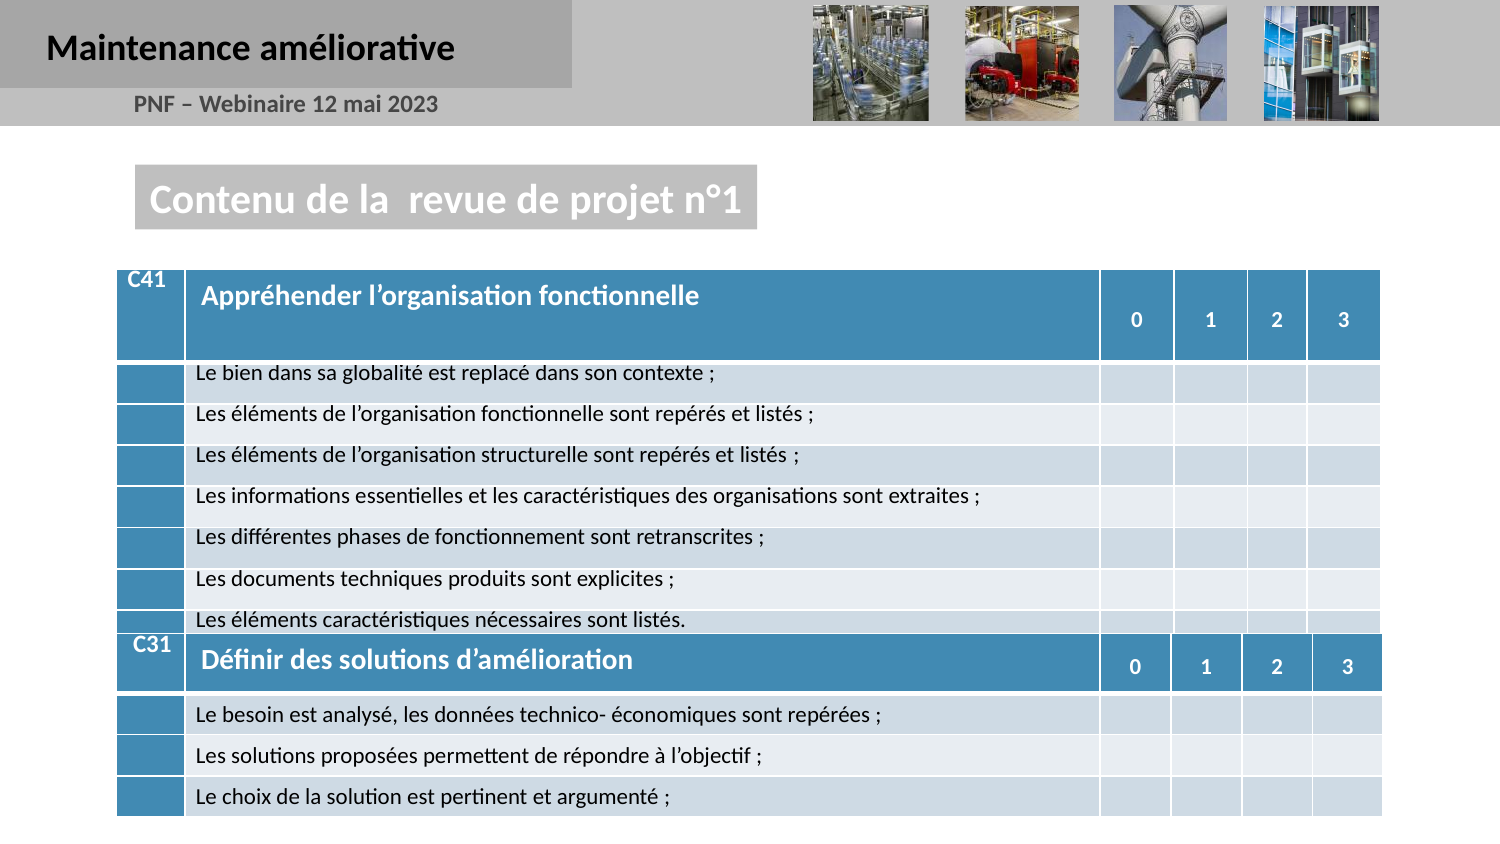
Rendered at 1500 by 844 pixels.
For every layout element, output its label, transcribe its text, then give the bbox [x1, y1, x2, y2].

table_cell [1101, 405, 1173, 444]
table_cell [1243, 777, 1312, 816]
table_cell [1101, 446, 1173, 485]
table_cell [1308, 570, 1380, 609]
table_cell [117, 405, 184, 444]
table_cell [1248, 405, 1306, 444]
table_cell [1101, 735, 1170, 775]
table_cell Les éléments de l’organisation structurelle sont repérés et listés ; [186, 446, 1099, 485]
table_cell Les documents techniques produits sont explicites ; [186, 570, 1099, 609]
table_cell [117, 528, 184, 568]
table_cell [1175, 528, 1247, 568]
table_cell [1101, 487, 1173, 527]
table_cell [1243, 696, 1312, 734]
table_header 3 [1313, 634, 1382, 691]
text_box Contenu de la revue de projet n°1 [135, 164, 758, 230]
table_cell Les informations essentielles et les caractéristiques des organisations sont extraites ; [186, 487, 1099, 527]
table_cell [1308, 487, 1380, 527]
table_cell Les éléments de l’organisation fonctionnelle sont repérés et listés ; [186, 405, 1099, 444]
table_cell [1248, 446, 1306, 485]
table_cell [117, 777, 184, 816]
table_cell [1175, 405, 1247, 444]
table_cell Les éléments caractéristiques nécessaires sont listés. [186, 611, 1099, 633]
table_cell [1175, 365, 1247, 403]
picture [1114, 5, 1227, 121]
table_header 3 [1308, 270, 1380, 360]
table_cell [117, 570, 184, 609]
table_cell [1172, 696, 1241, 734]
table_header 1 [1172, 634, 1241, 691]
table_cell [117, 735, 184, 775]
table_header Définir des solutions d’amélioration [186, 634, 1099, 691]
table_cell [1308, 365, 1380, 403]
table_cell [1172, 735, 1241, 775]
table_cell [117, 446, 184, 485]
table_cell [117, 696, 184, 734]
table_cell Les différentes phases de fonctionnement sont retranscrites ; [186, 528, 1099, 568]
table_cell [1101, 611, 1173, 633]
text_box Maintenance améliorative [31, 15, 471, 76]
table_cell [1172, 777, 1241, 816]
table_cell Le choix de la solution est pertinent et argumenté ; [186, 777, 1099, 816]
table_header 2 [1248, 270, 1306, 360]
table_cell [1248, 487, 1306, 527]
table_header 1 [1175, 270, 1247, 360]
table_cell [1308, 405, 1380, 444]
table_cell [1101, 777, 1170, 816]
table_cell [1101, 696, 1170, 734]
table_header 0 [1101, 270, 1173, 360]
table_cell Le besoin est analysé, les données technico- économiques sont repérées ; [186, 696, 1099, 734]
table_cell [1101, 528, 1173, 568]
table_cell [1175, 446, 1247, 485]
table_cell [1313, 696, 1382, 734]
table_header 2 [1243, 634, 1312, 691]
table_cell [1308, 528, 1380, 568]
table_cell [1175, 487, 1247, 527]
table_cell [1101, 365, 1173, 403]
table_cell [1248, 570, 1306, 609]
table_cell [1313, 777, 1382, 816]
table_cell [1243, 735, 1312, 775]
table_header C31 [117, 634, 184, 691]
table_cell [1308, 446, 1380, 485]
table_cell [1248, 365, 1306, 403]
table_cell [1308, 611, 1380, 633]
picture [1264, 6, 1379, 121]
table_cell [1248, 611, 1306, 633]
table_cell [1175, 570, 1247, 609]
table_cell [1313, 735, 1382, 775]
table_cell [1101, 570, 1173, 609]
picture [813, 5, 929, 121]
table_cell Les solutions proposées permettent de répondre à l’objectif ; [186, 735, 1099, 775]
picture [965, 6, 1079, 121]
table_header 0 [1101, 634, 1170, 691]
table_cell [1175, 611, 1247, 633]
table_cell [117, 365, 184, 403]
table_header C41 [117, 270, 184, 360]
table_header Appréhender l’organisation fonctionnelle [186, 270, 1099, 360]
table_cell [117, 487, 184, 527]
table_cell Le bien dans sa globalité est replacé dans son contexte ; [186, 365, 1099, 403]
table_cell [1248, 528, 1306, 568]
table_cell [117, 611, 184, 633]
